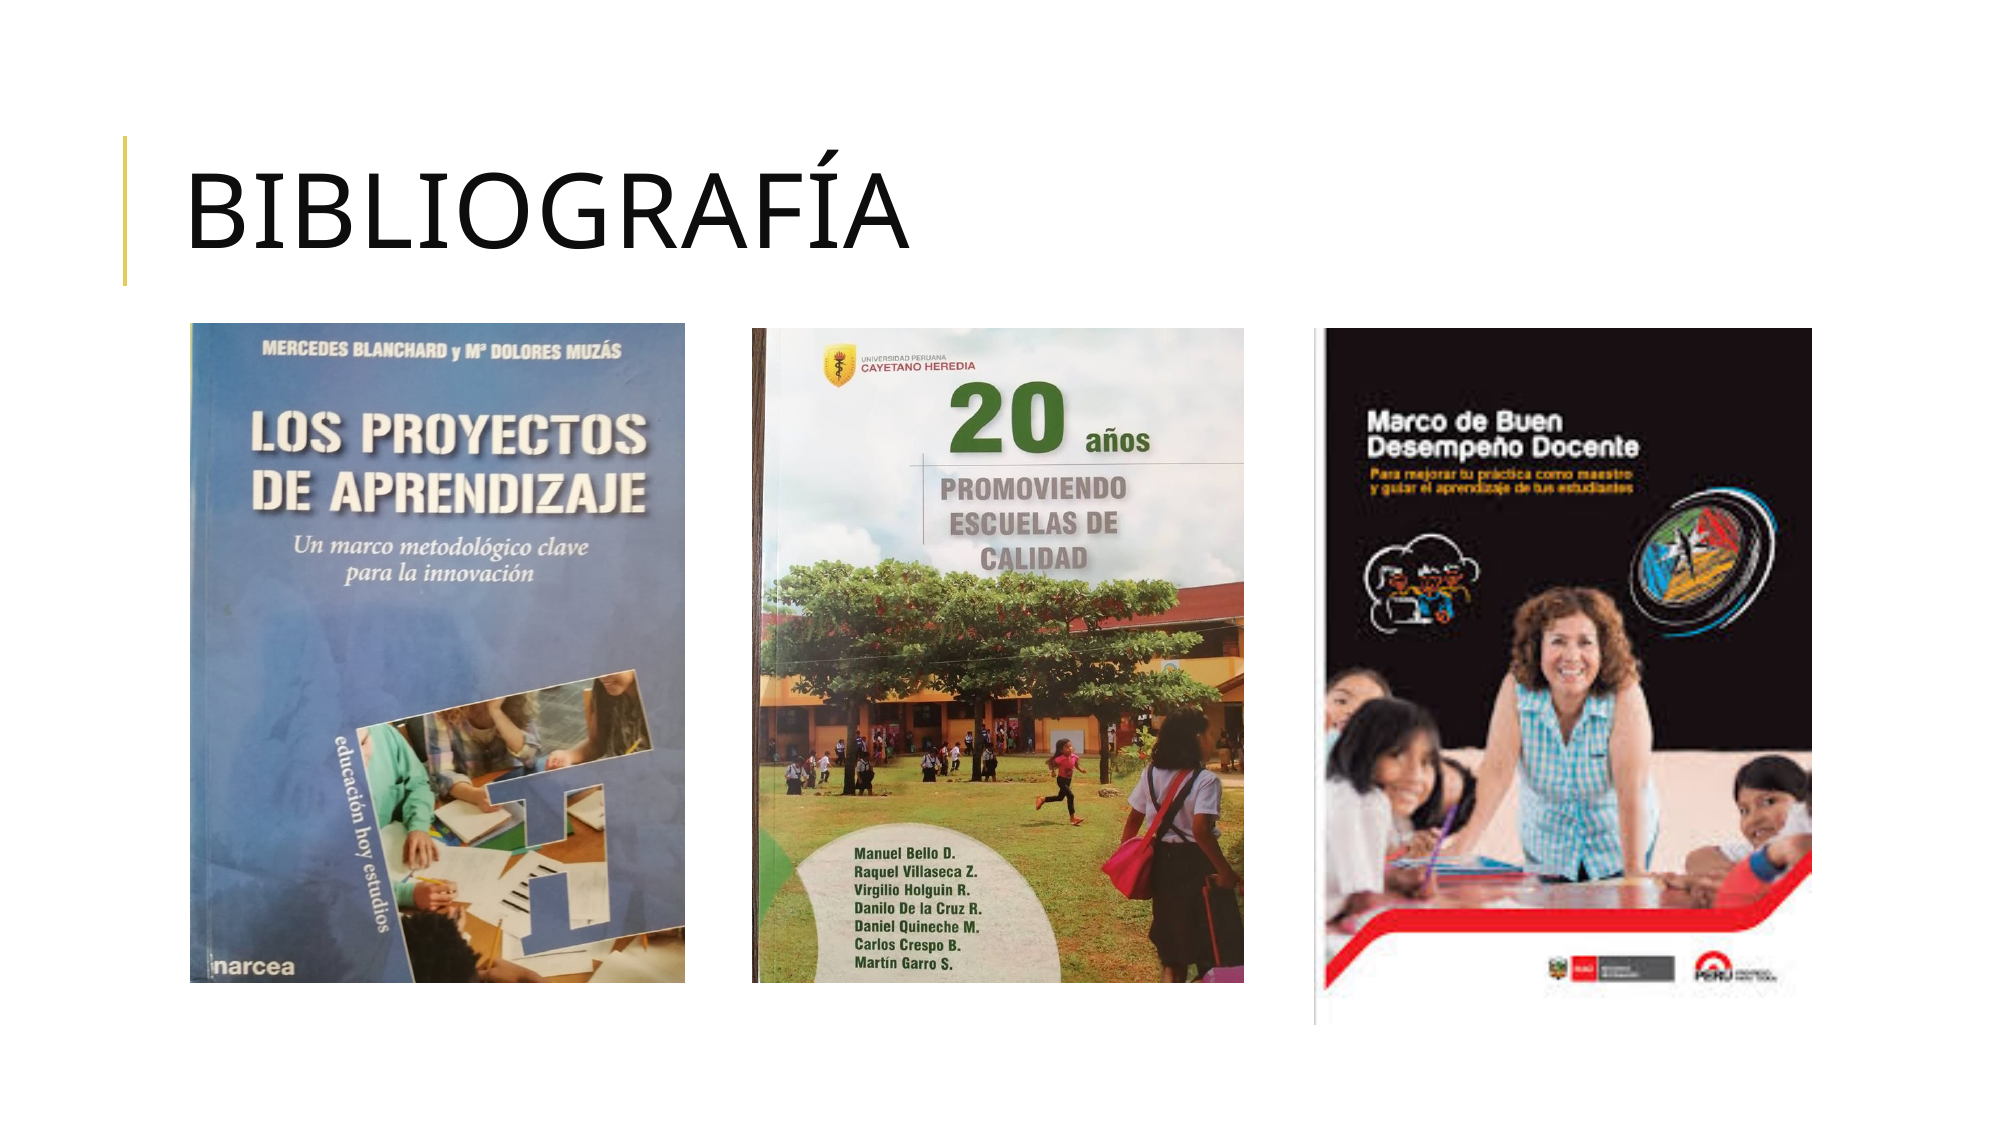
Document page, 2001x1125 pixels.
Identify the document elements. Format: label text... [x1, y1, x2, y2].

picture [752, 328, 1244, 984]
title BIBLIOGRAFÍA [168, 96, 1763, 342]
picture [1314, 328, 1812, 1025]
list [189, 322, 686, 984]
